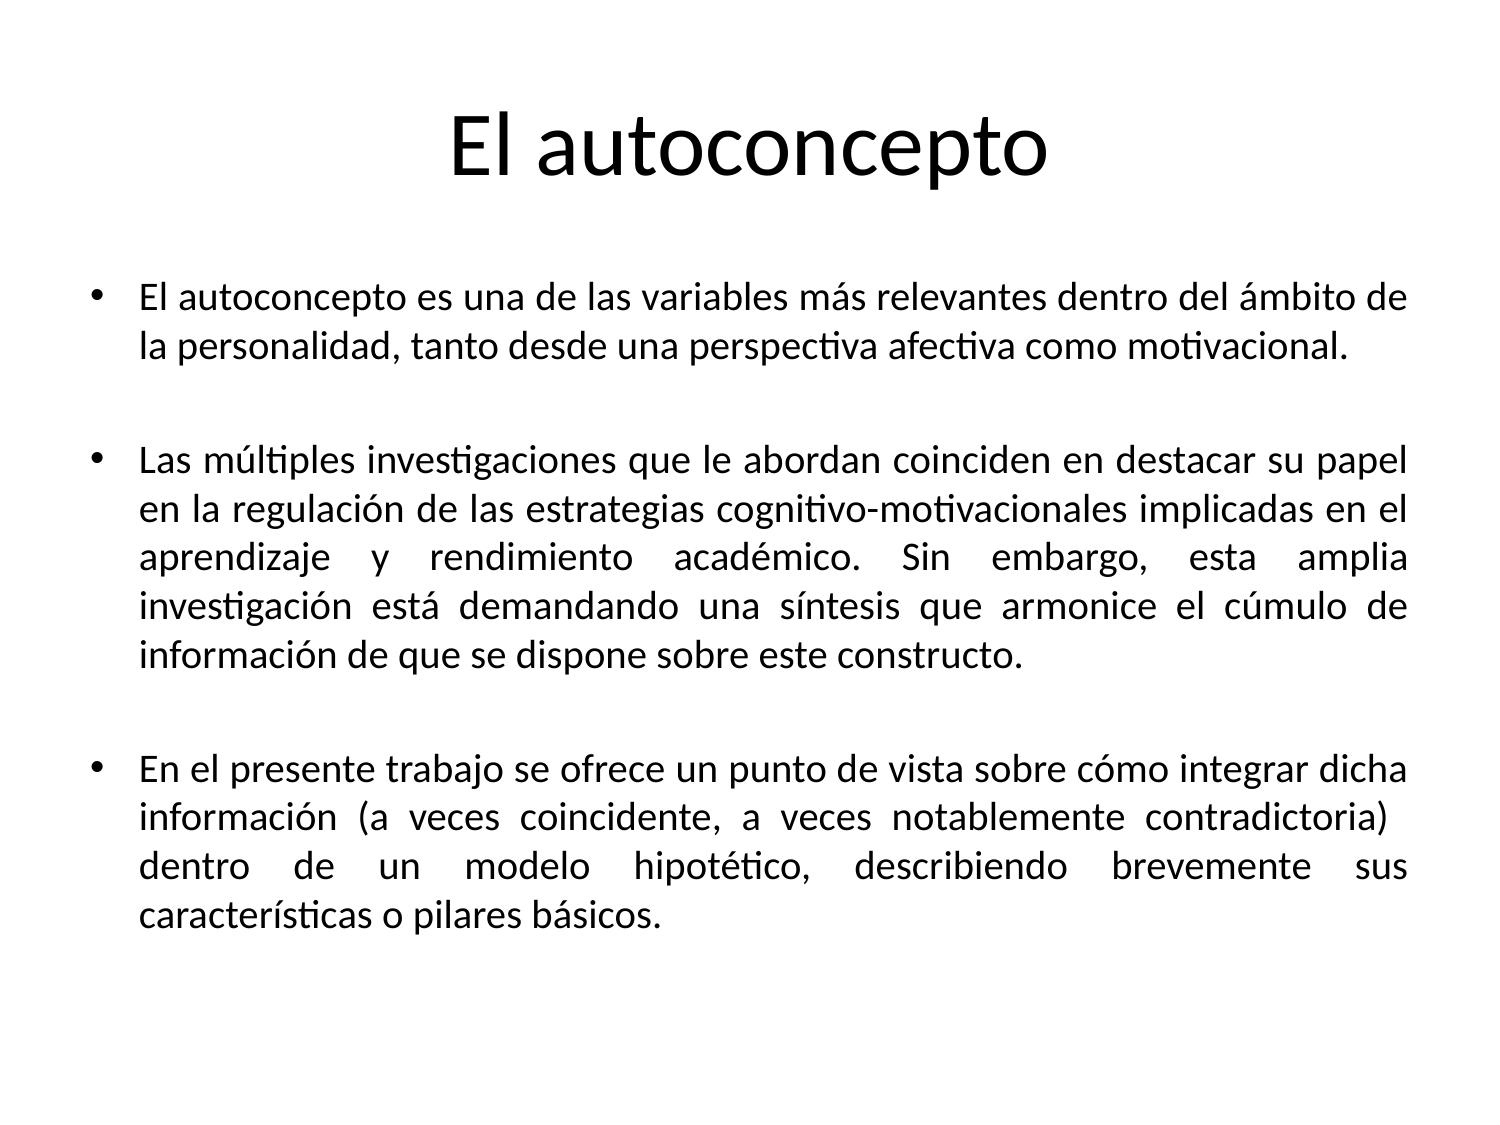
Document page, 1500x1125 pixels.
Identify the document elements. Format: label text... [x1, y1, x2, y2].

list El autoconcepto es una de las variables más relevantes dentro del ámbito de la personalidad, tanto desde una perspectiva afectiva como motivacional. Las múltiples investigaciones que le abordan coinciden en destacar su papel en la regulación de las estrategias cognitivo-motivacionales implicadas en el aprendizaje y rendimiento académico. Sin embargo, esta amplia investigación está demandando una síntesis que armonice el cúmulo de información de que se dispone sobre este constructo. En el presente trabajo se ofrece un punto de vista sobre cómo integrar dicha información (a veces coincidente, a veces notablemente contradictoria) dentro de un modelo hipotético, describiendo brevemente sus características o pilares básicos. [75, 262, 1425, 1005]
title El autoconcepto [75, 45, 1425, 233]
